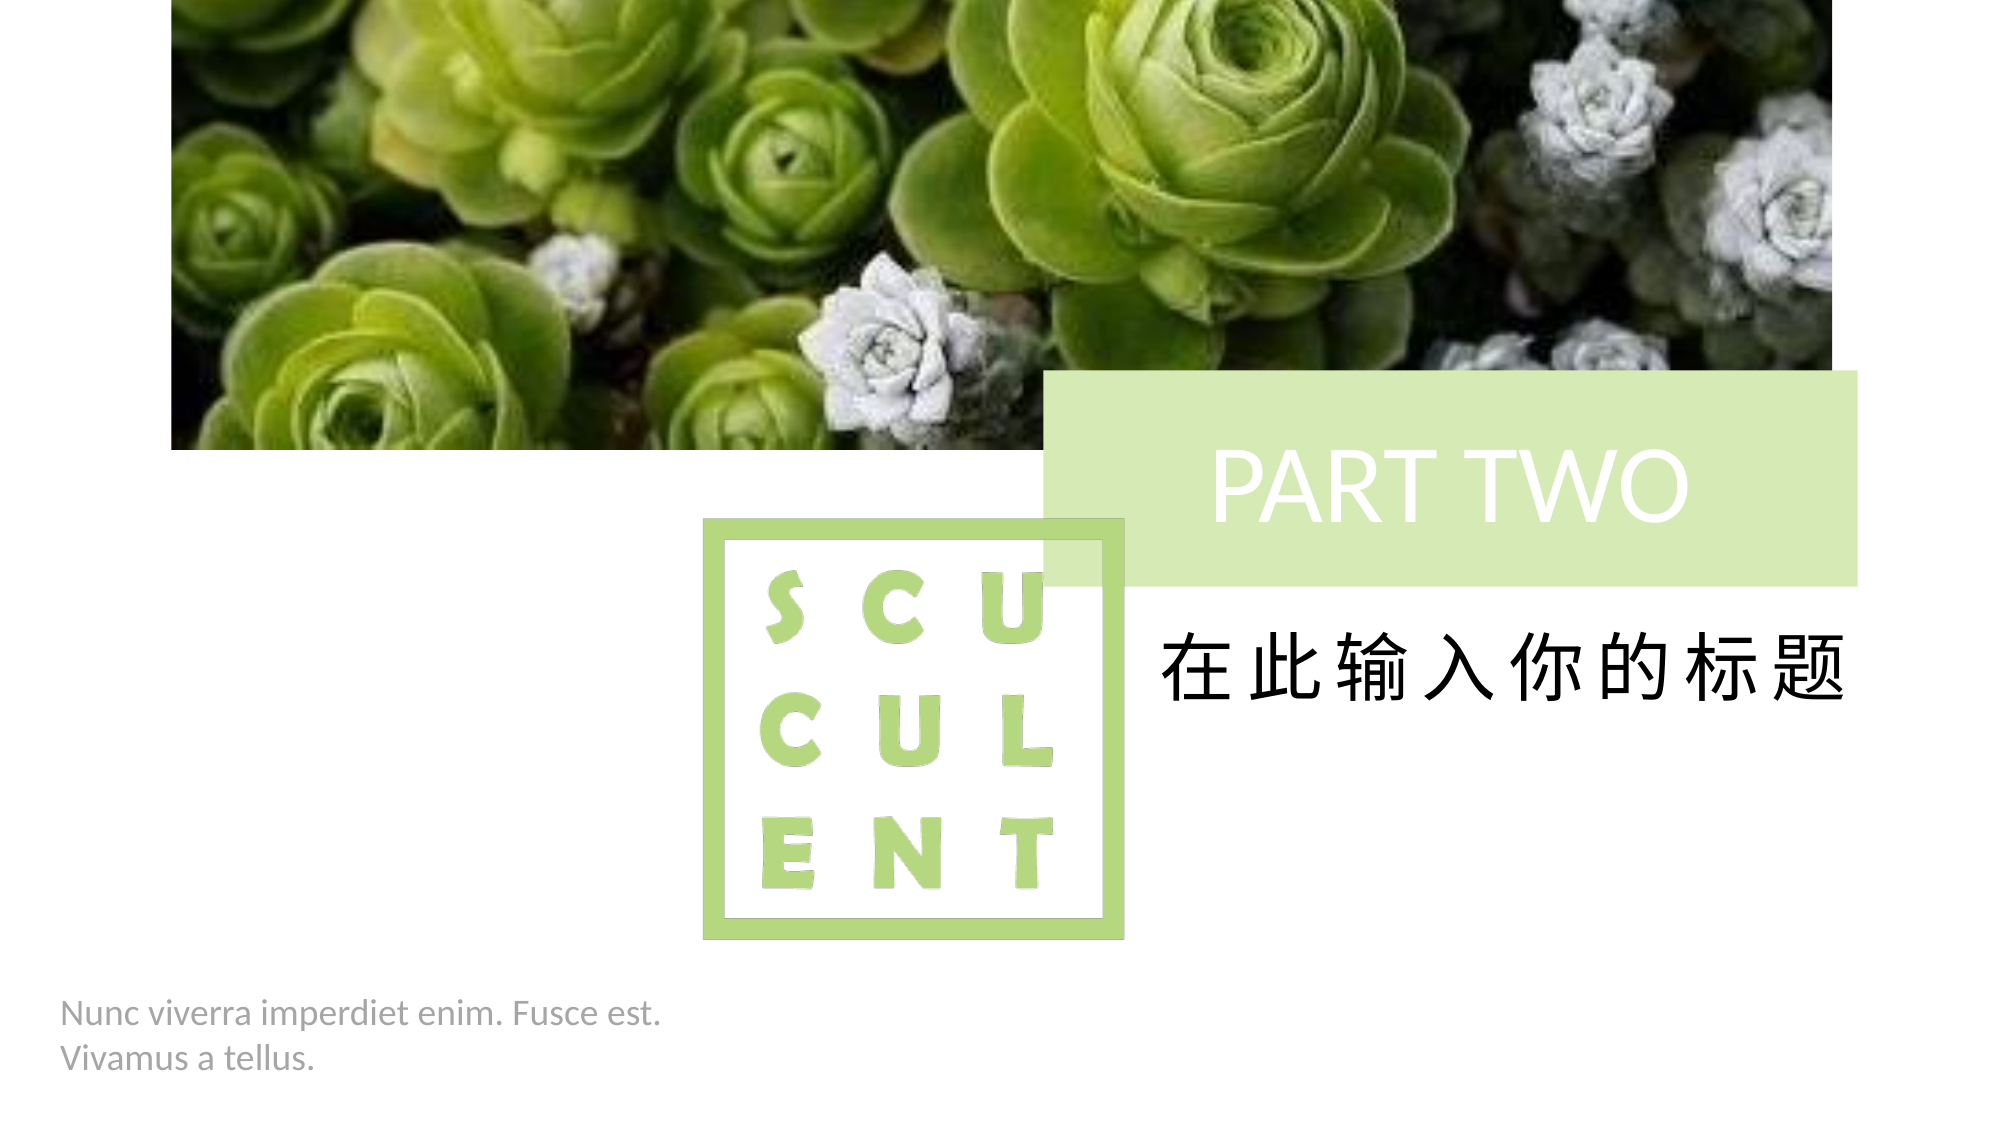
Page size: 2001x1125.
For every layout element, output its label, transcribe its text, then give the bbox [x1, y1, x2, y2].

text_box Nunc viverra imperdiet enim. Fusce est. Vivamus a tellus. [45, 980, 730, 1086]
text_box 在此输入你的标题 [1132, 613, 1897, 719]
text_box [1043, 370, 1858, 587]
picture [171, 0, 1833, 450]
picture [693, 511, 1132, 973]
